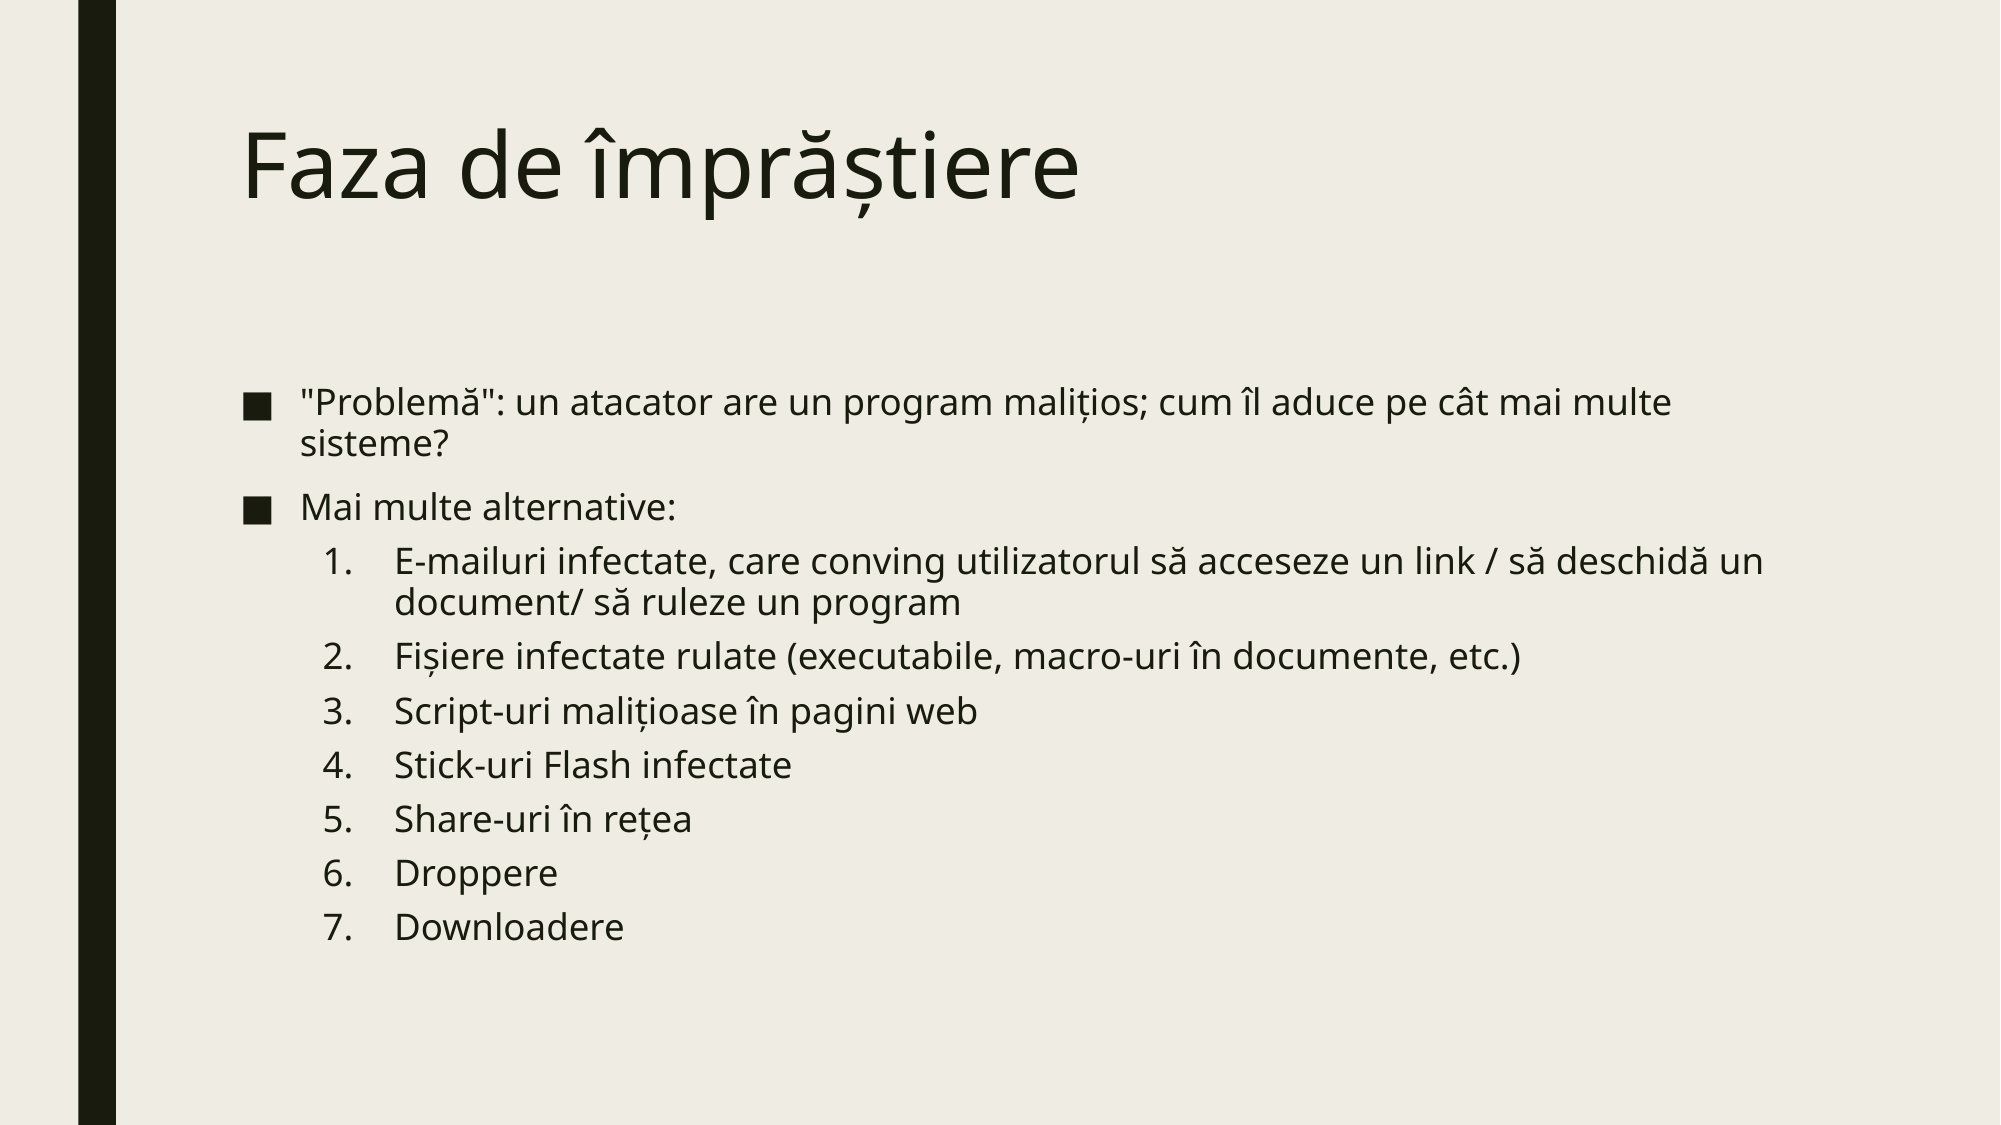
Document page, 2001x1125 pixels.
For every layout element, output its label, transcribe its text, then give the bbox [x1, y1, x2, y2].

list "Problemă": un atacator are un program malițios; cum îl aduce pe cât mai multe sisteme? Mai multe alternative: E-mailuri infectate, care conving utilizatorul să acceseze un link / să deschidă un document/ să ruleze un program Fișiere infectate rulate (executabile, macro-uri în documente, etc.) Script-uri malițioase în pagini web Stick-uri Flash infectate Share-uri în rețea Droppere Downloadere [225, 375, 1800, 963]
title Faza de împrăștiere [225, 112, 1800, 357]
